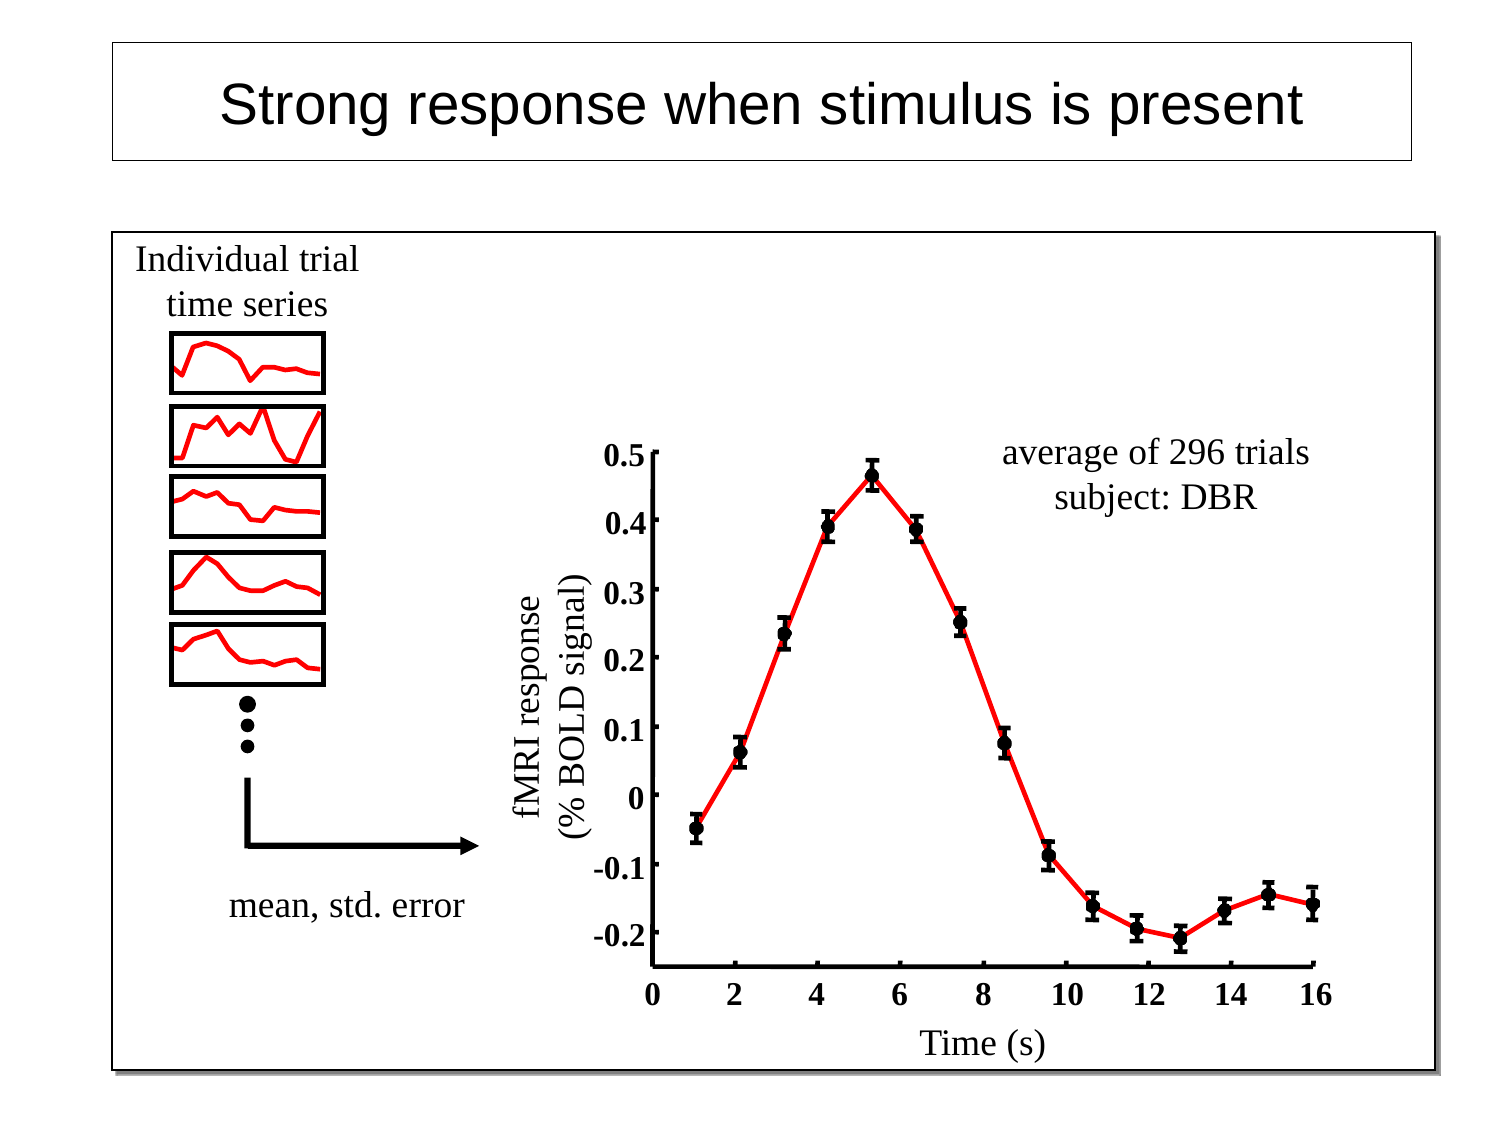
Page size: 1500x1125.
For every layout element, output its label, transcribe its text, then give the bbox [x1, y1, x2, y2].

text_box 0 [644, 972, 662, 1013]
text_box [171, 406, 324, 467]
text_box [1175, 933, 1180, 943]
text_box [911, 525, 916, 535]
text_box 0 [627, 776, 645, 817]
text_box [247, 839, 480, 853]
text_box [1269, 889, 1274, 899]
text_box [780, 629, 790, 639]
text_box [741, 747, 745, 757]
text_box [1225, 906, 1229, 916]
text_box 12 [1132, 972, 1166, 1013]
text_box [241, 740, 254, 753]
text_box 2 [726, 972, 743, 1013]
text_box [241, 719, 254, 732]
title Strong response when stimulus is present [112, 42, 1412, 161]
text_box [823, 522, 827, 532]
text_box [1219, 906, 1224, 916]
text_box [1043, 858, 1265, 937]
text_box 0.3 [603, 571, 646, 612]
text_box Individual trial time series [101, 226, 394, 332]
text_box [1269, 895, 1308, 905]
text_box 0.5 [603, 433, 646, 474]
text_box [691, 823, 696, 833]
text_box [828, 522, 832, 532]
text_box [735, 747, 740, 757]
text_box [697, 823, 701, 833]
text_box [1132, 924, 1137, 934]
text_box 14 [1214, 972, 1248, 1013]
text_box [171, 624, 324, 685]
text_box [171, 552, 324, 613]
text_box [1049, 850, 1054, 860]
text_box [955, 617, 960, 627]
text_box [1181, 933, 1185, 943]
text_box fMRI response (% BOLD signal) [501, 425, 592, 990]
text_box mean, std. error [181, 872, 512, 933]
text_box [1005, 738, 1010, 748]
text_box [1088, 901, 1093, 911]
text_box 10 [1050, 972, 1085, 1013]
text_box [917, 525, 921, 535]
text_box [999, 738, 1004, 748]
text_box 0.2 [603, 638, 646, 679]
text_box -0.2 [593, 913, 646, 954]
text_box 0.4 [604, 501, 647, 542]
text_box [867, 470, 877, 480]
text_box [698, 479, 1048, 871]
text_box 4 [808, 972, 826, 1013]
text_box 6 [891, 972, 909, 1013]
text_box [170, 333, 324, 394]
text_box 8 [975, 972, 993, 1013]
text_box [1263, 889, 1268, 899]
text_box [1044, 850, 1048, 860]
text_box -0.1 [593, 846, 646, 887]
text_box Time (s) [919, 1017, 1047, 1063]
text_box [961, 617, 965, 627]
text_box [241, 698, 254, 711]
text_box [1313, 900, 1318, 910]
text_box average of 296 trials subject: DBR [987, 420, 1326, 525]
text_box 0.1 [603, 708, 646, 749]
text_box [112, 231, 1436, 1071]
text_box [171, 476, 324, 537]
text_box 16 [1299, 972, 1333, 1013]
